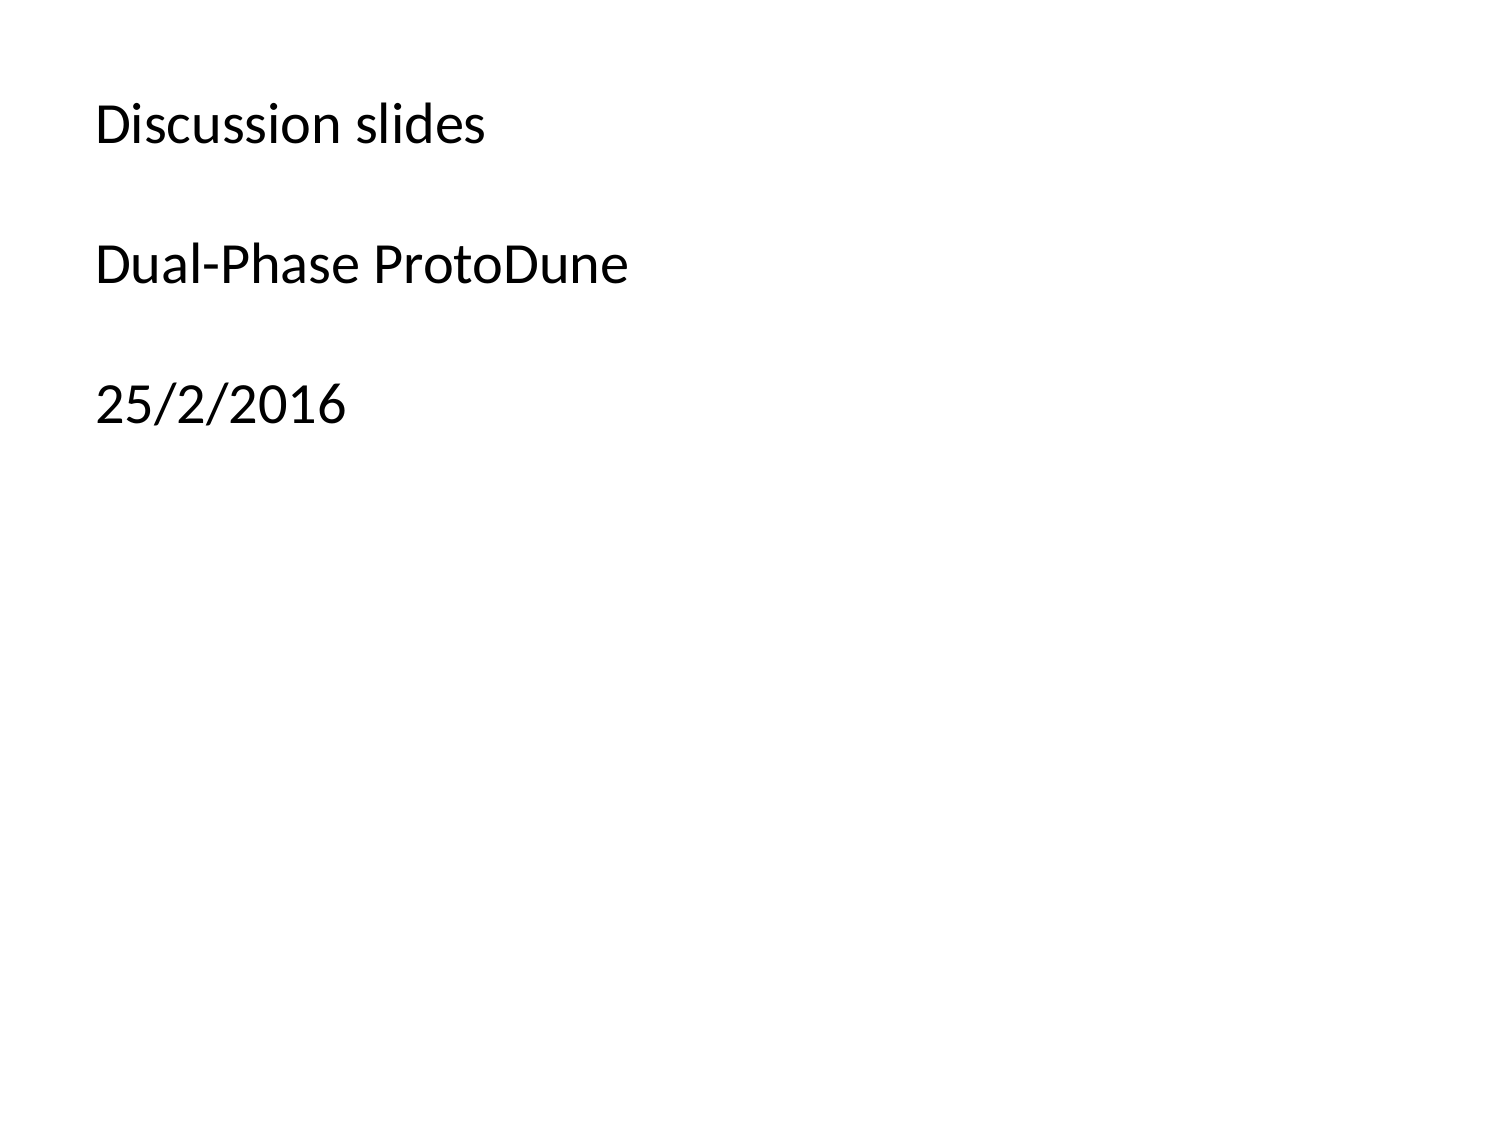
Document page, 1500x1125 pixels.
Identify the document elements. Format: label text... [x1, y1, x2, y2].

text_box Discussion slides Dual-Phase ProtoDune 25/2/2016 [80, 78, 645, 443]
